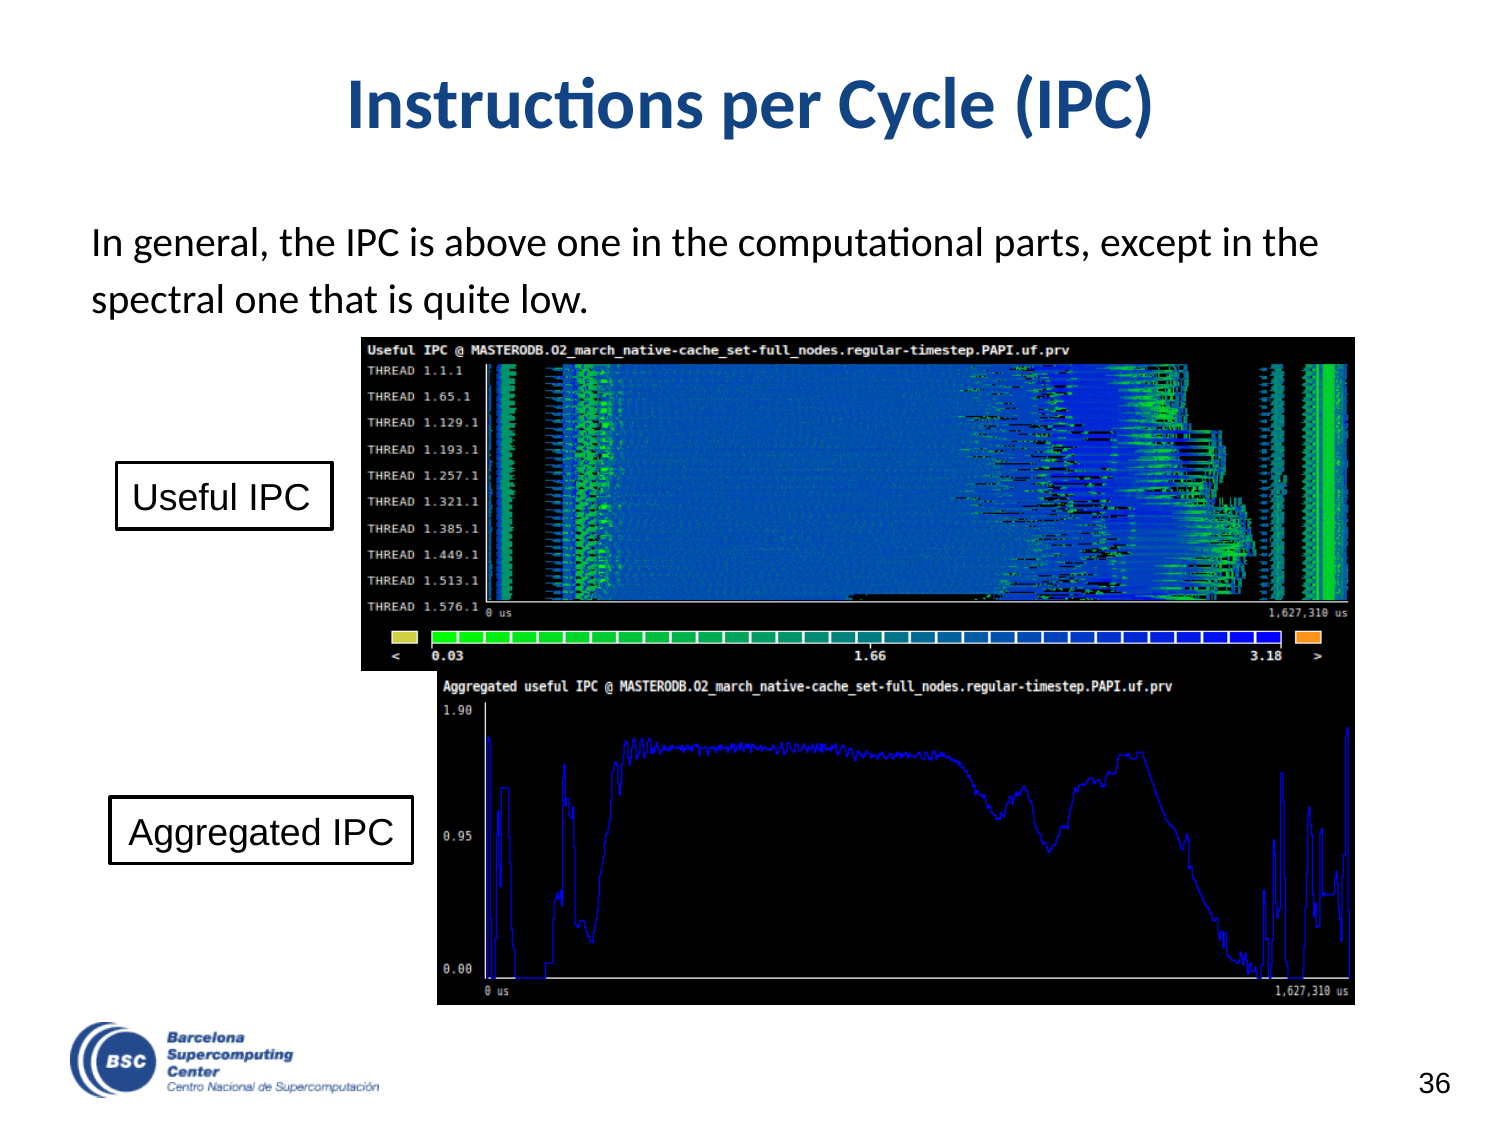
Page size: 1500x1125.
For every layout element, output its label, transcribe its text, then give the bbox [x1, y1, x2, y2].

text_box Useful IPC [116, 462, 333, 529]
picture [70, 1022, 379, 1098]
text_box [360, 336, 1356, 1006]
list In general, the IPC is above one in the computational parts, except in the spectral one that is quite low. [76, 199, 1427, 316]
slide_number ‹#› [1403, 1038, 1494, 1125]
title Instructions per Cycle (IPC) [76, 35, 1427, 174]
text_box Aggregated IPC [110, 797, 355, 864]
